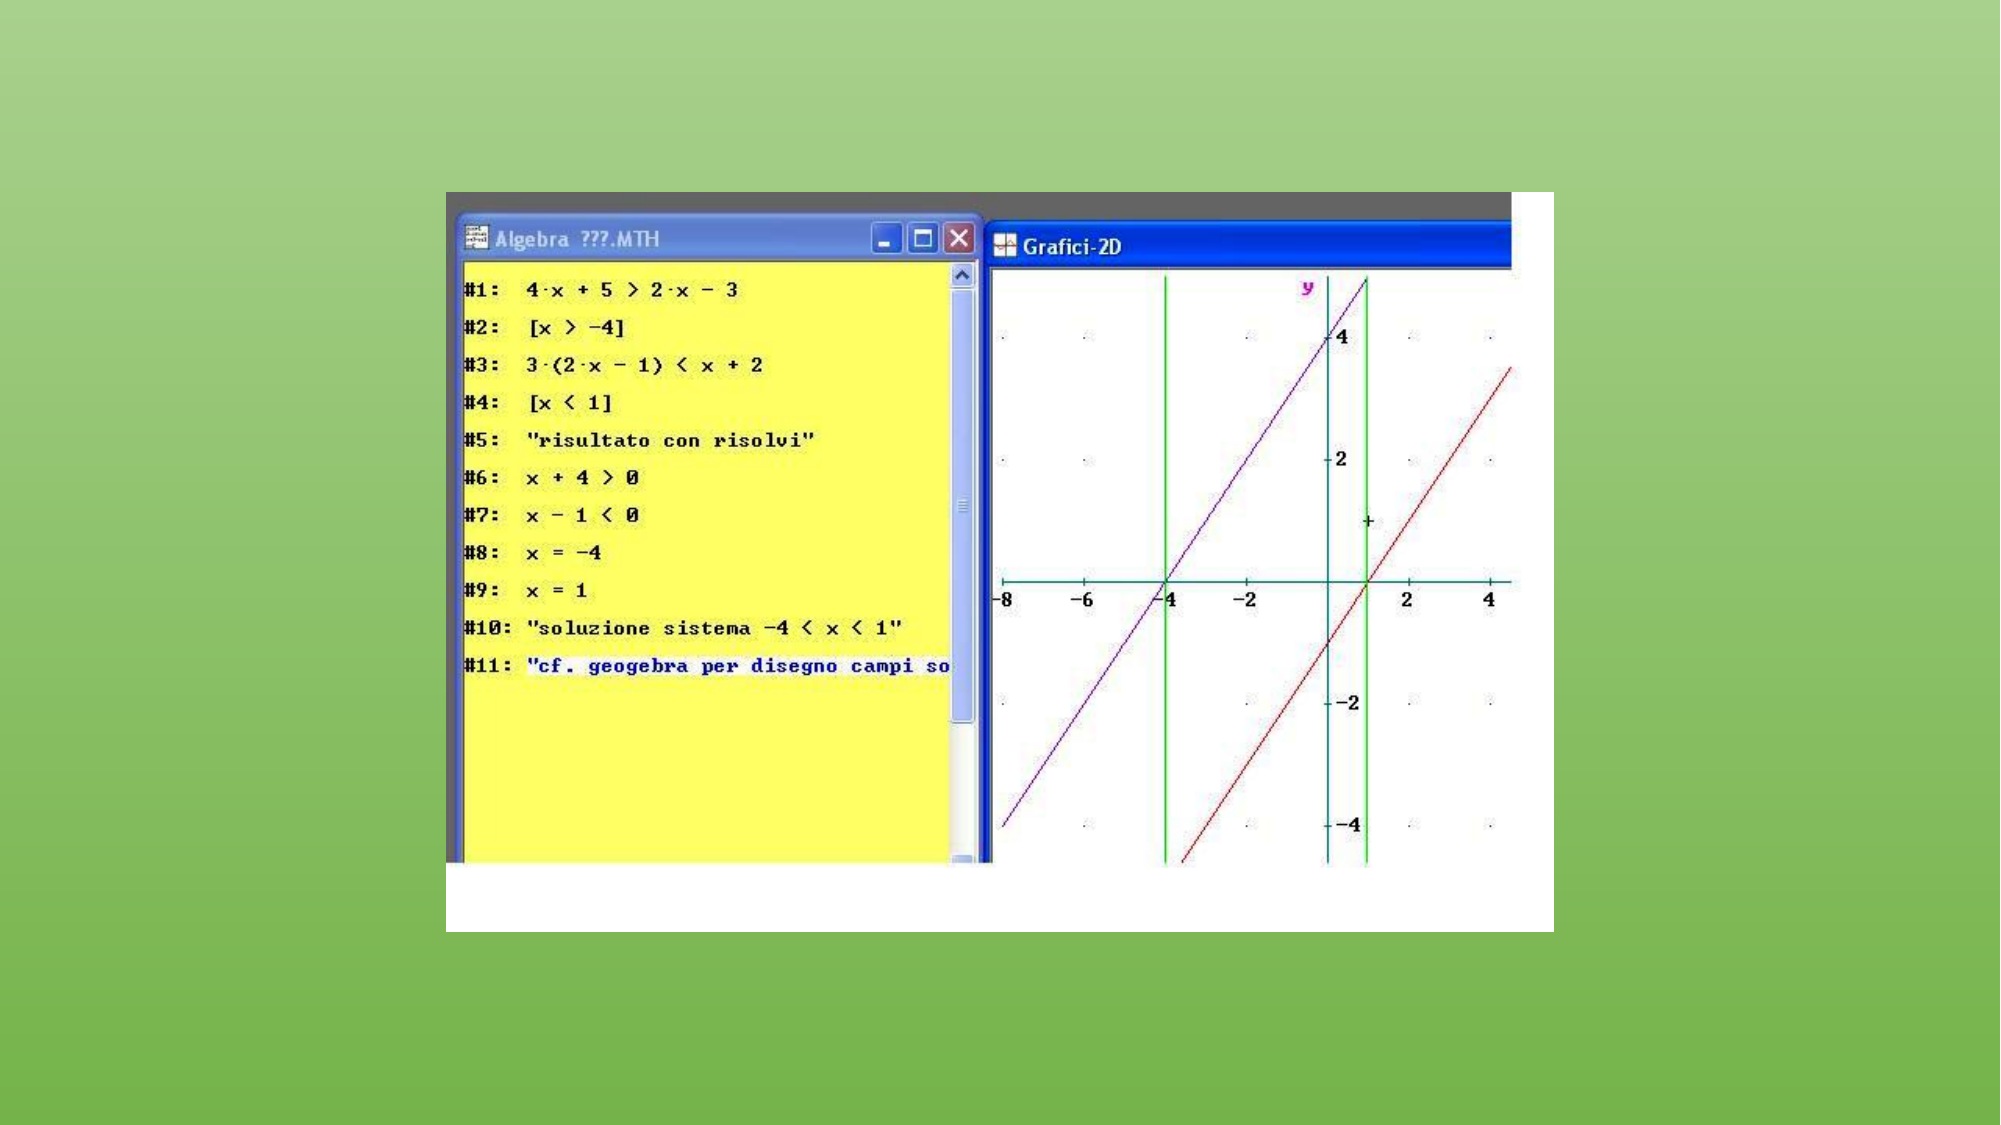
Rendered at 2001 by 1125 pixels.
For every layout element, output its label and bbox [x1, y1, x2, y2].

picture [446, 192, 1554, 933]
